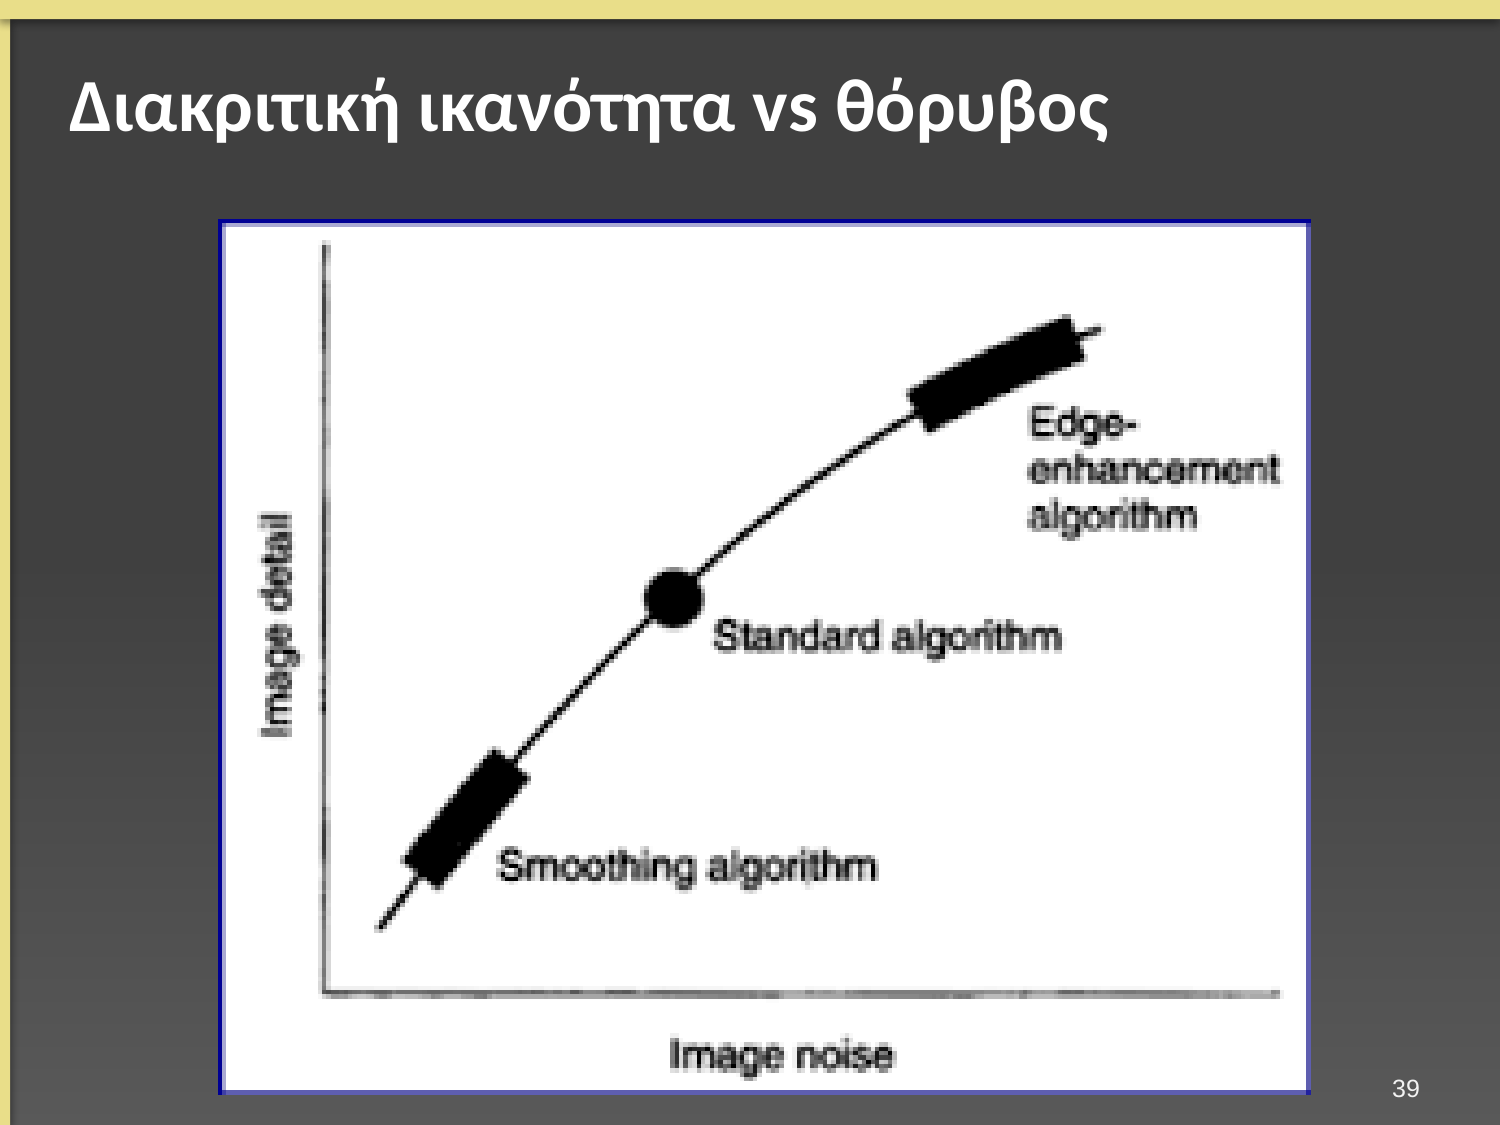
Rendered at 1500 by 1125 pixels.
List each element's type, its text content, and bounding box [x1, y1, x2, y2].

title Διακριτική ικανότητα vs θόρυβος [10, 19, 1500, 185]
slide_number 38 [1085, 1057, 1436, 1118]
picture [218, 219, 1312, 1096]
